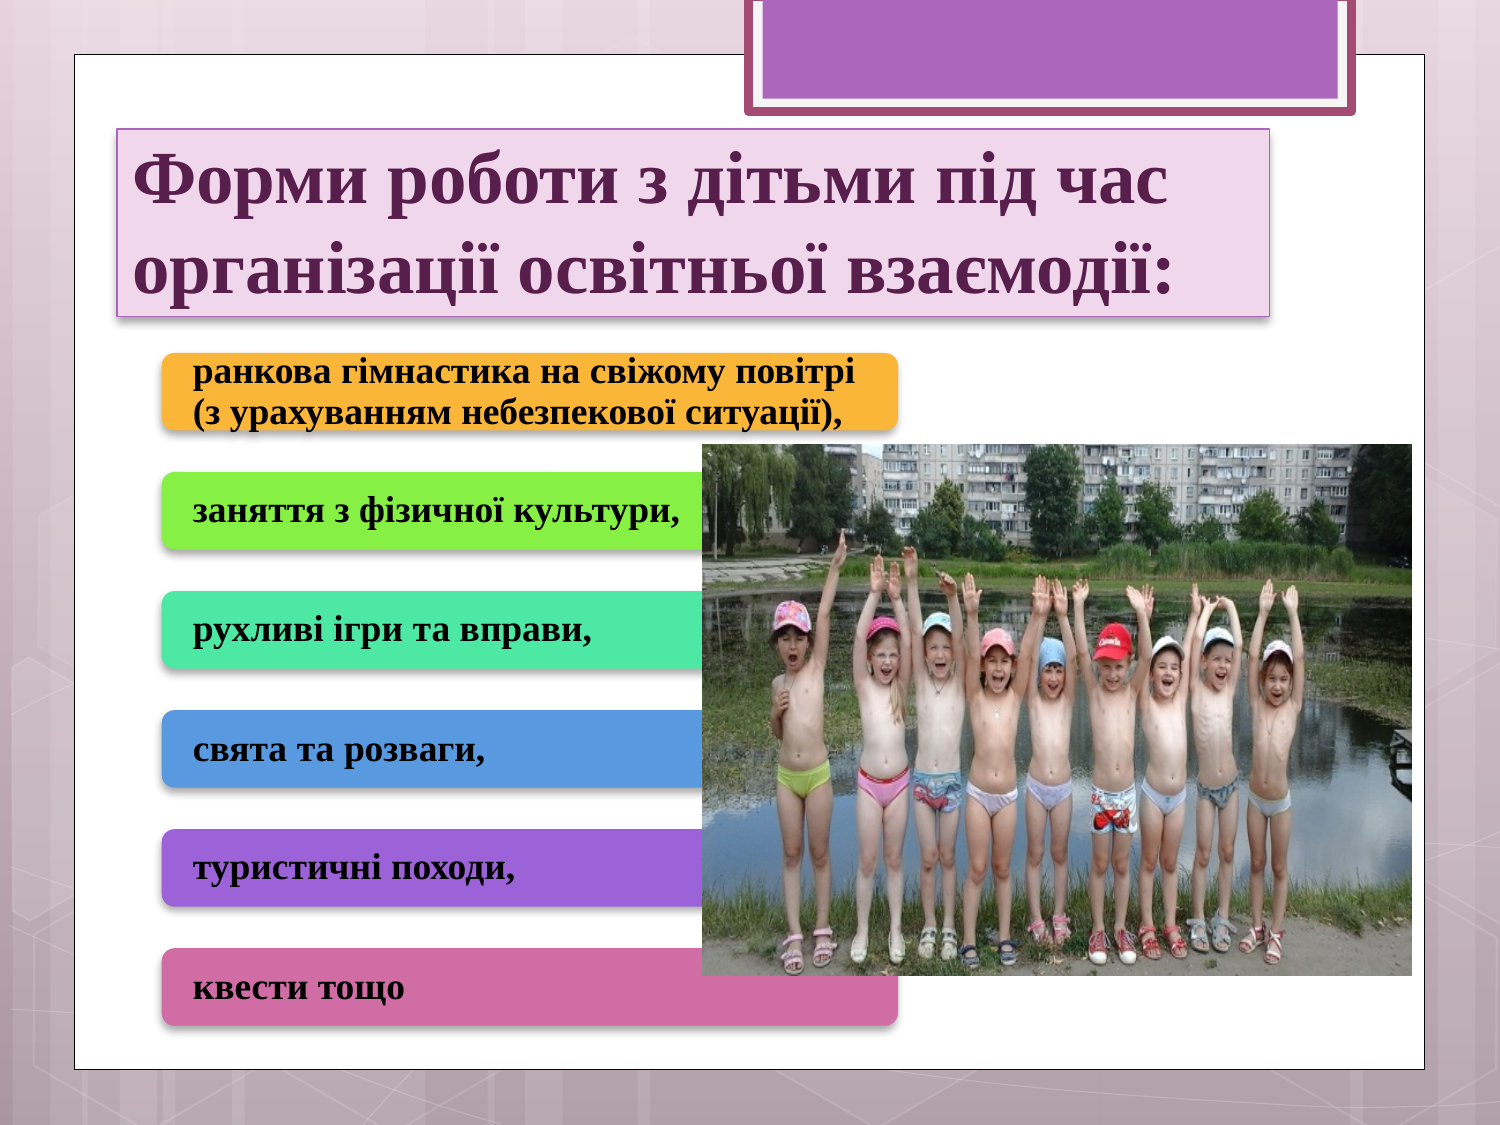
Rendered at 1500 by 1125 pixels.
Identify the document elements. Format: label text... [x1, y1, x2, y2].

title Форми роботи з дітьми під час організації освітньої взаємодії: [116, 128, 1270, 317]
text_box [116, 351, 1008, 1055]
picture [702, 444, 1412, 977]
